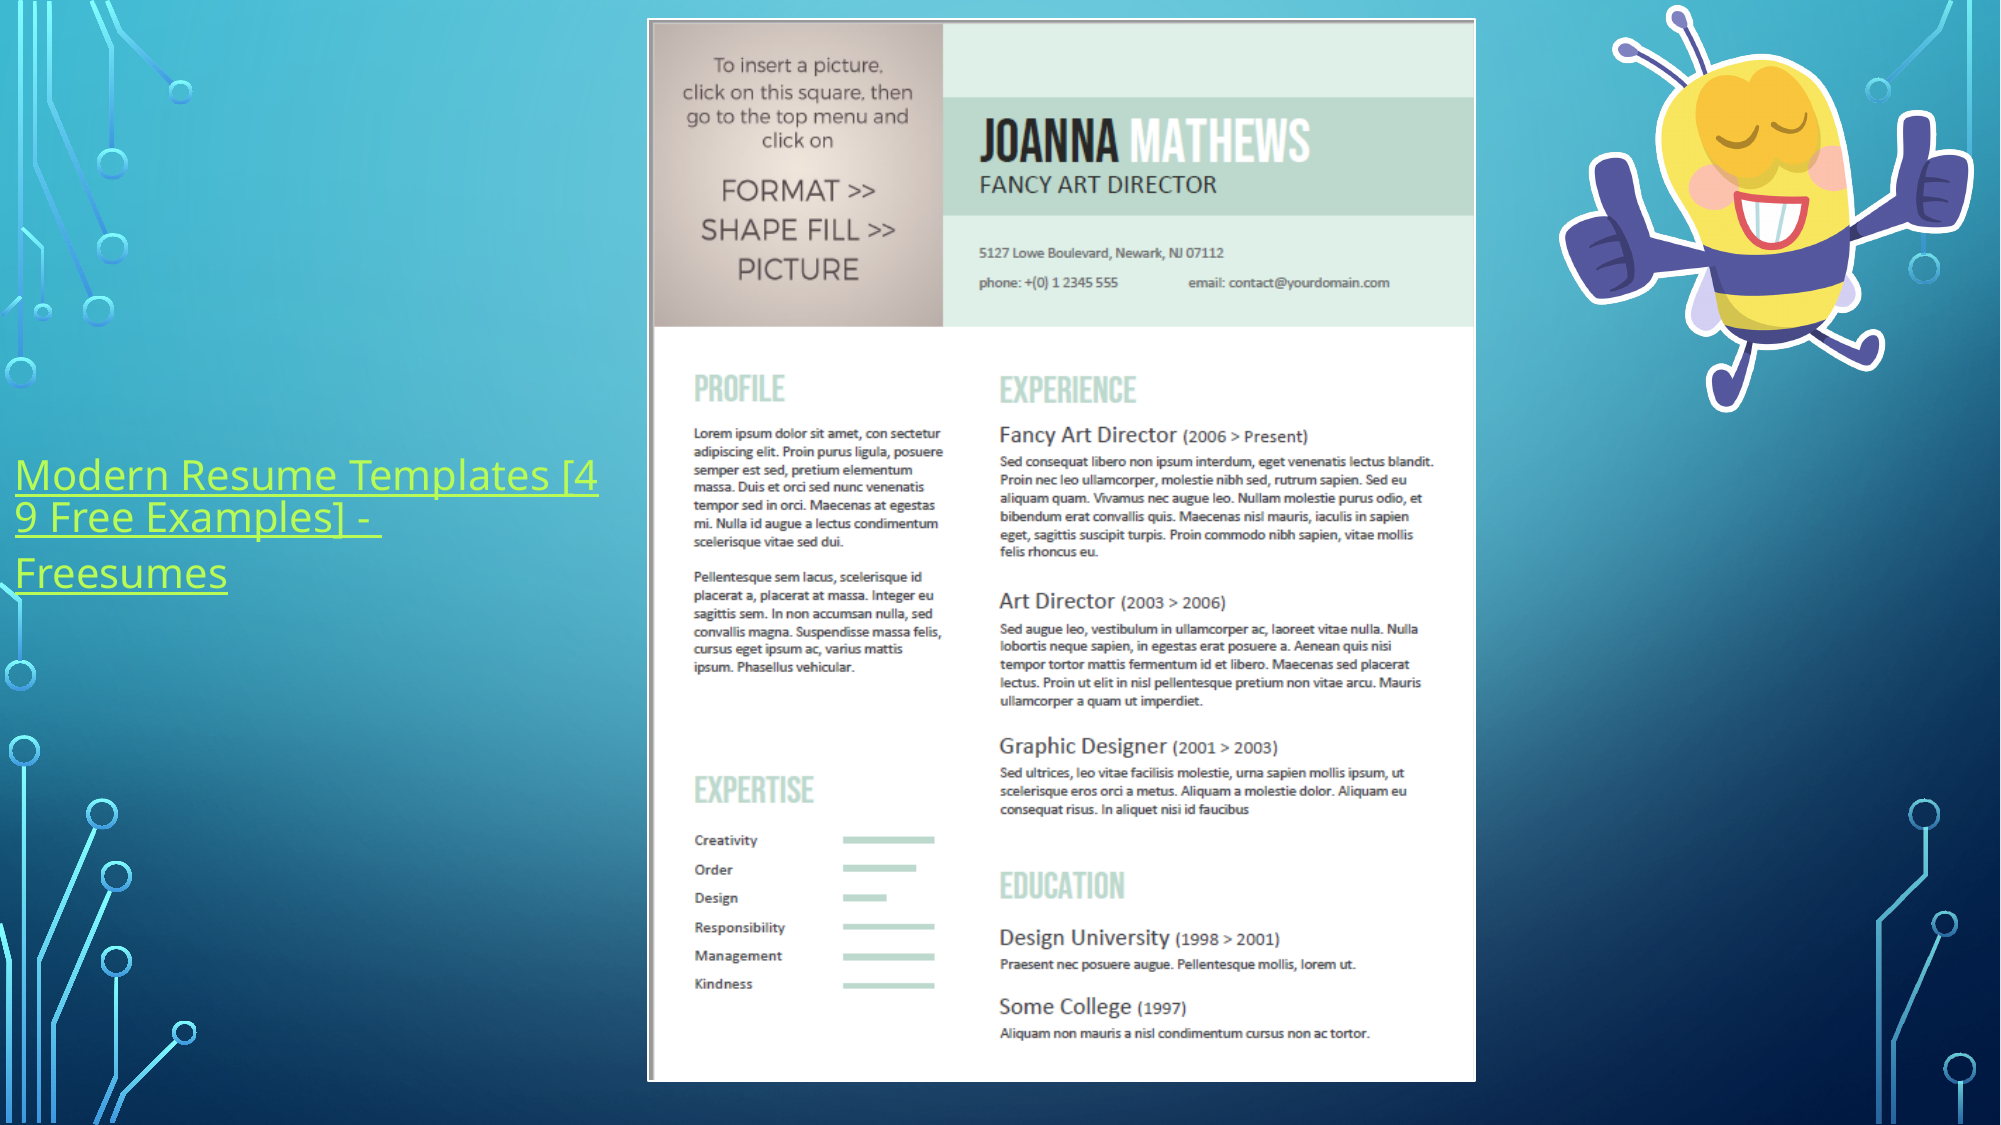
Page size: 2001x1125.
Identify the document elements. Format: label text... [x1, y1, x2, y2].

text_box Modern Resume Templates [49 Free Examples] - Freesumes [0, 441, 616, 570]
picture [1558, 0, 1974, 415]
picture [648, 20, 1475, 1080]
